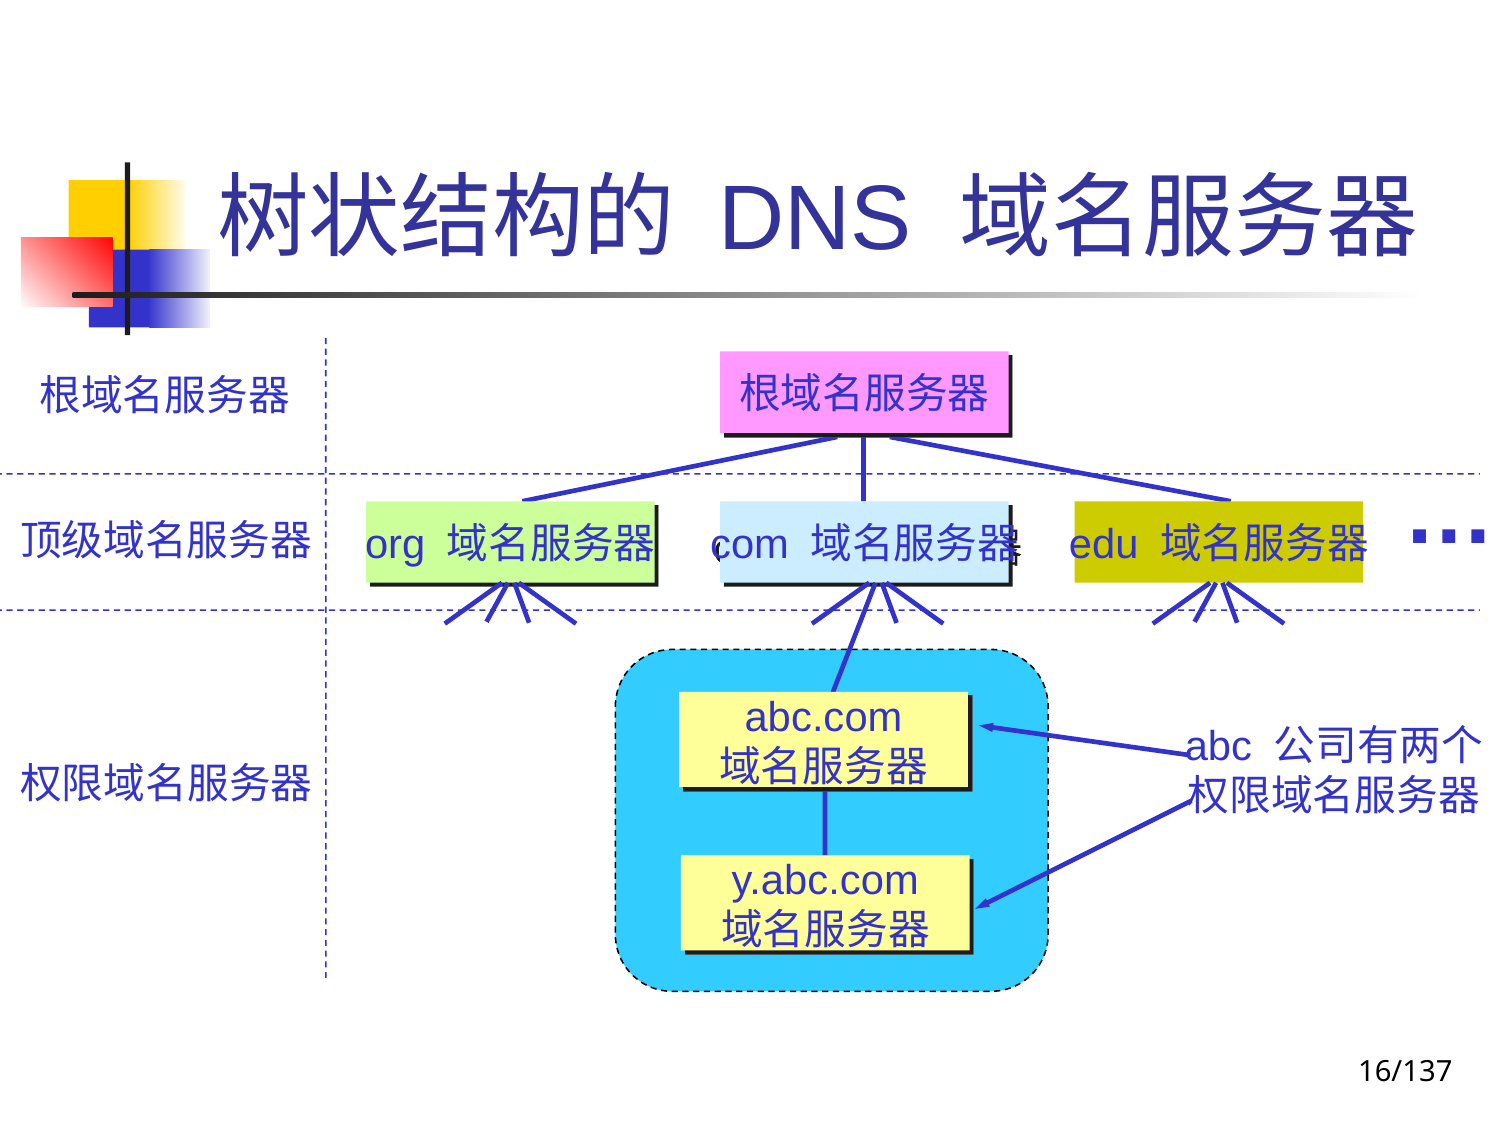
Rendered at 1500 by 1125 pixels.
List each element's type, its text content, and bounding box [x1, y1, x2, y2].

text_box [0, 473, 1481, 611]
text_box 根域名服务器 [24, 360, 305, 426]
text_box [1152, 618, 1285, 624]
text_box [444, 618, 577, 624]
text_box y.abc.com 域名服务器 [680, 855, 970, 951]
text_box … [1389, 444, 1500, 570]
text_box [615, 649, 1049, 992]
title 树状结构的 DNS 域名服务器 [188, 34, 1468, 276]
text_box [522, 436, 1231, 472]
text_box [979, 723, 1170, 753]
text_box [975, 800, 1192, 909]
text_box abc.com 域名服务器 [679, 691, 968, 787]
text_box abc 公司有两个 权限域名服务器 [1170, 711, 1498, 826]
text_box 权限域名服务器 [5, 749, 328, 814]
slide_number 16 [1154, 1023, 1468, 1100]
text_box 根域名服务器 [720, 351, 1009, 433]
